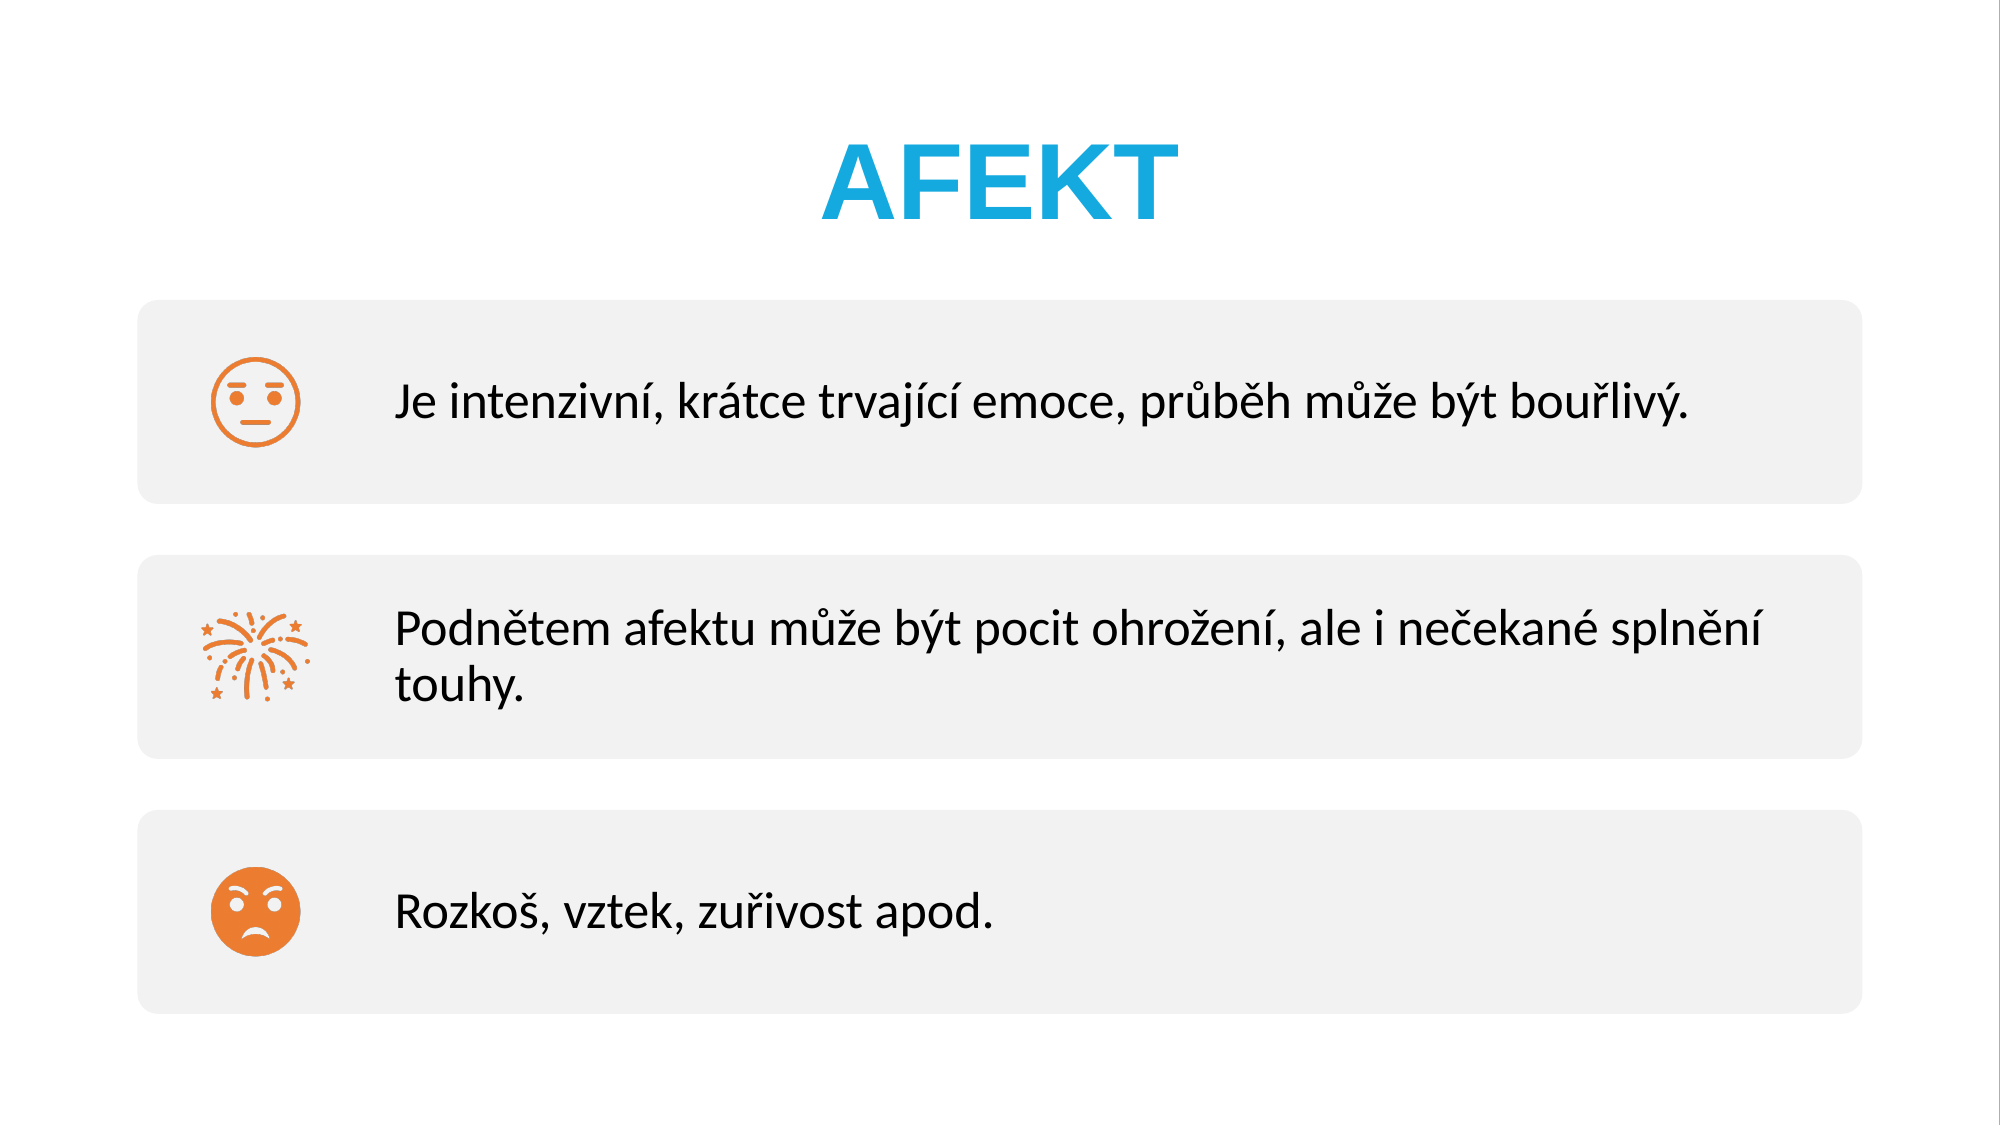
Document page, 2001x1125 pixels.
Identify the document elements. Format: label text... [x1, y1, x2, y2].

title AFEKT [137, 91, 1863, 278]
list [137, 299, 1863, 1014]
text_box [0, 0, 2000, 1125]
